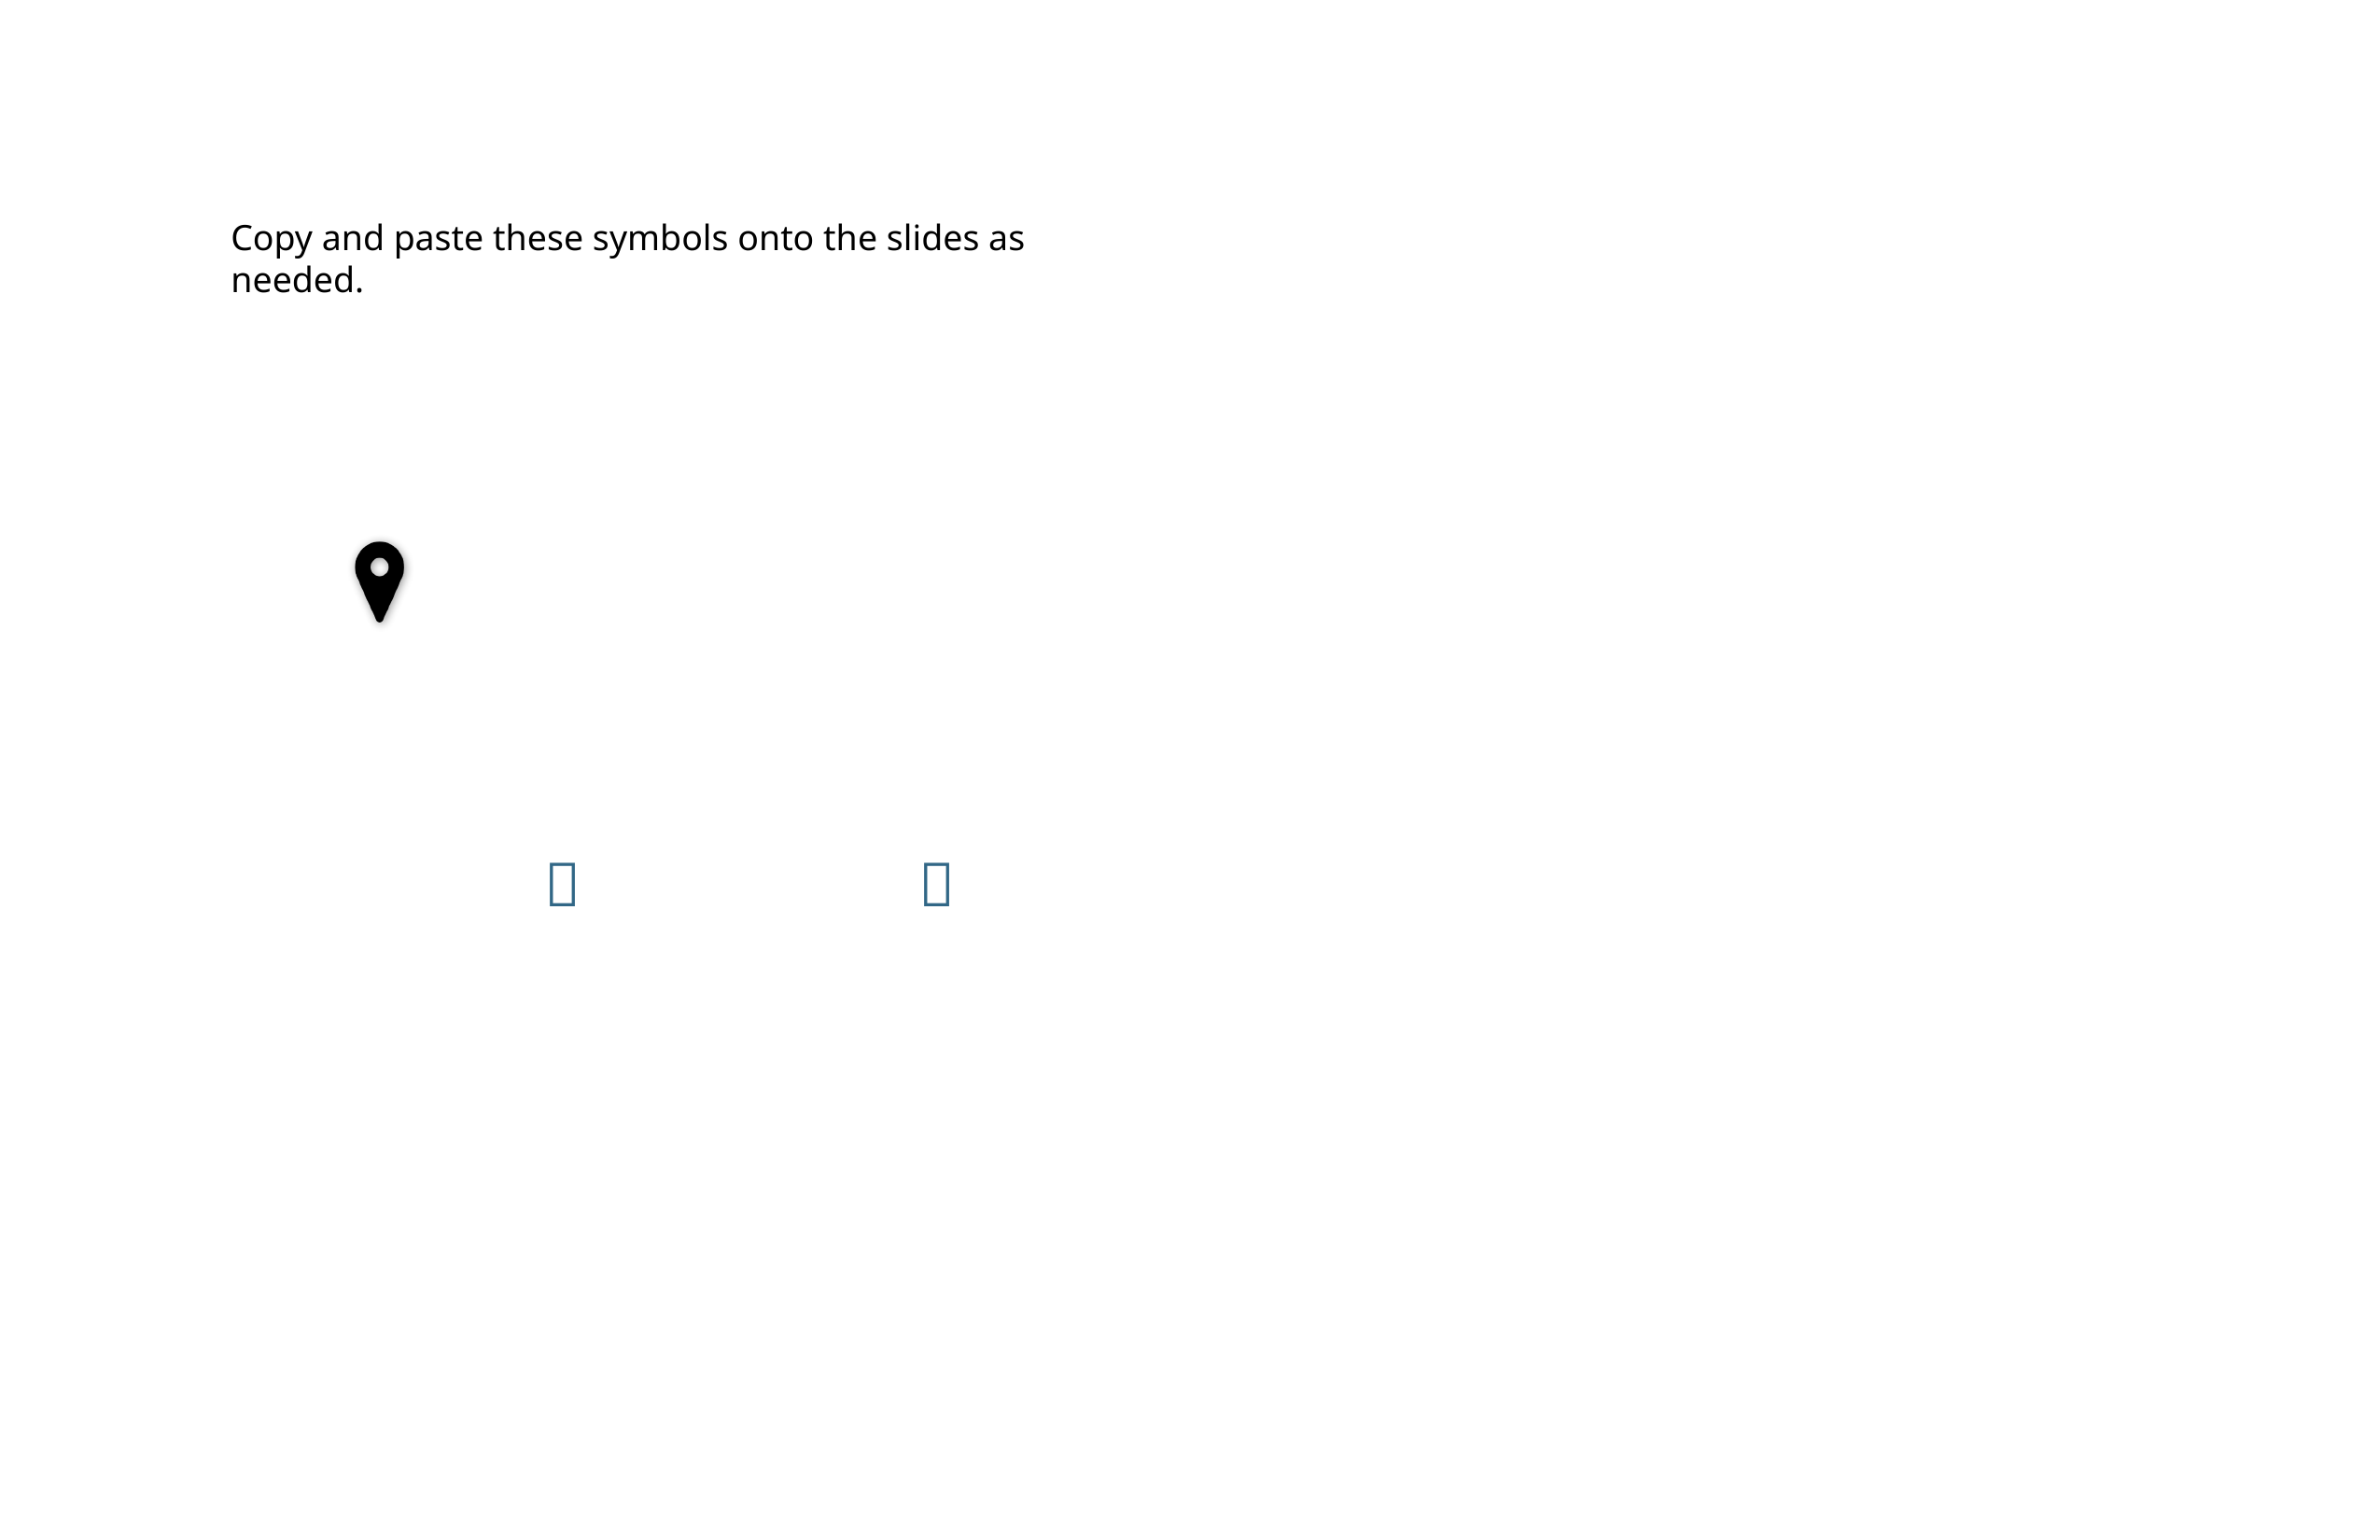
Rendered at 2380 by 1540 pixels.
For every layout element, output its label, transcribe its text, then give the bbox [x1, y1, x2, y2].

text_box Copy and paste these symbols onto the slides as needed. [217, 208, 1047, 307]
picture [325, 526, 434, 637]
text_box  [904, 789, 997, 929]
text_box  [530, 789, 623, 929]
